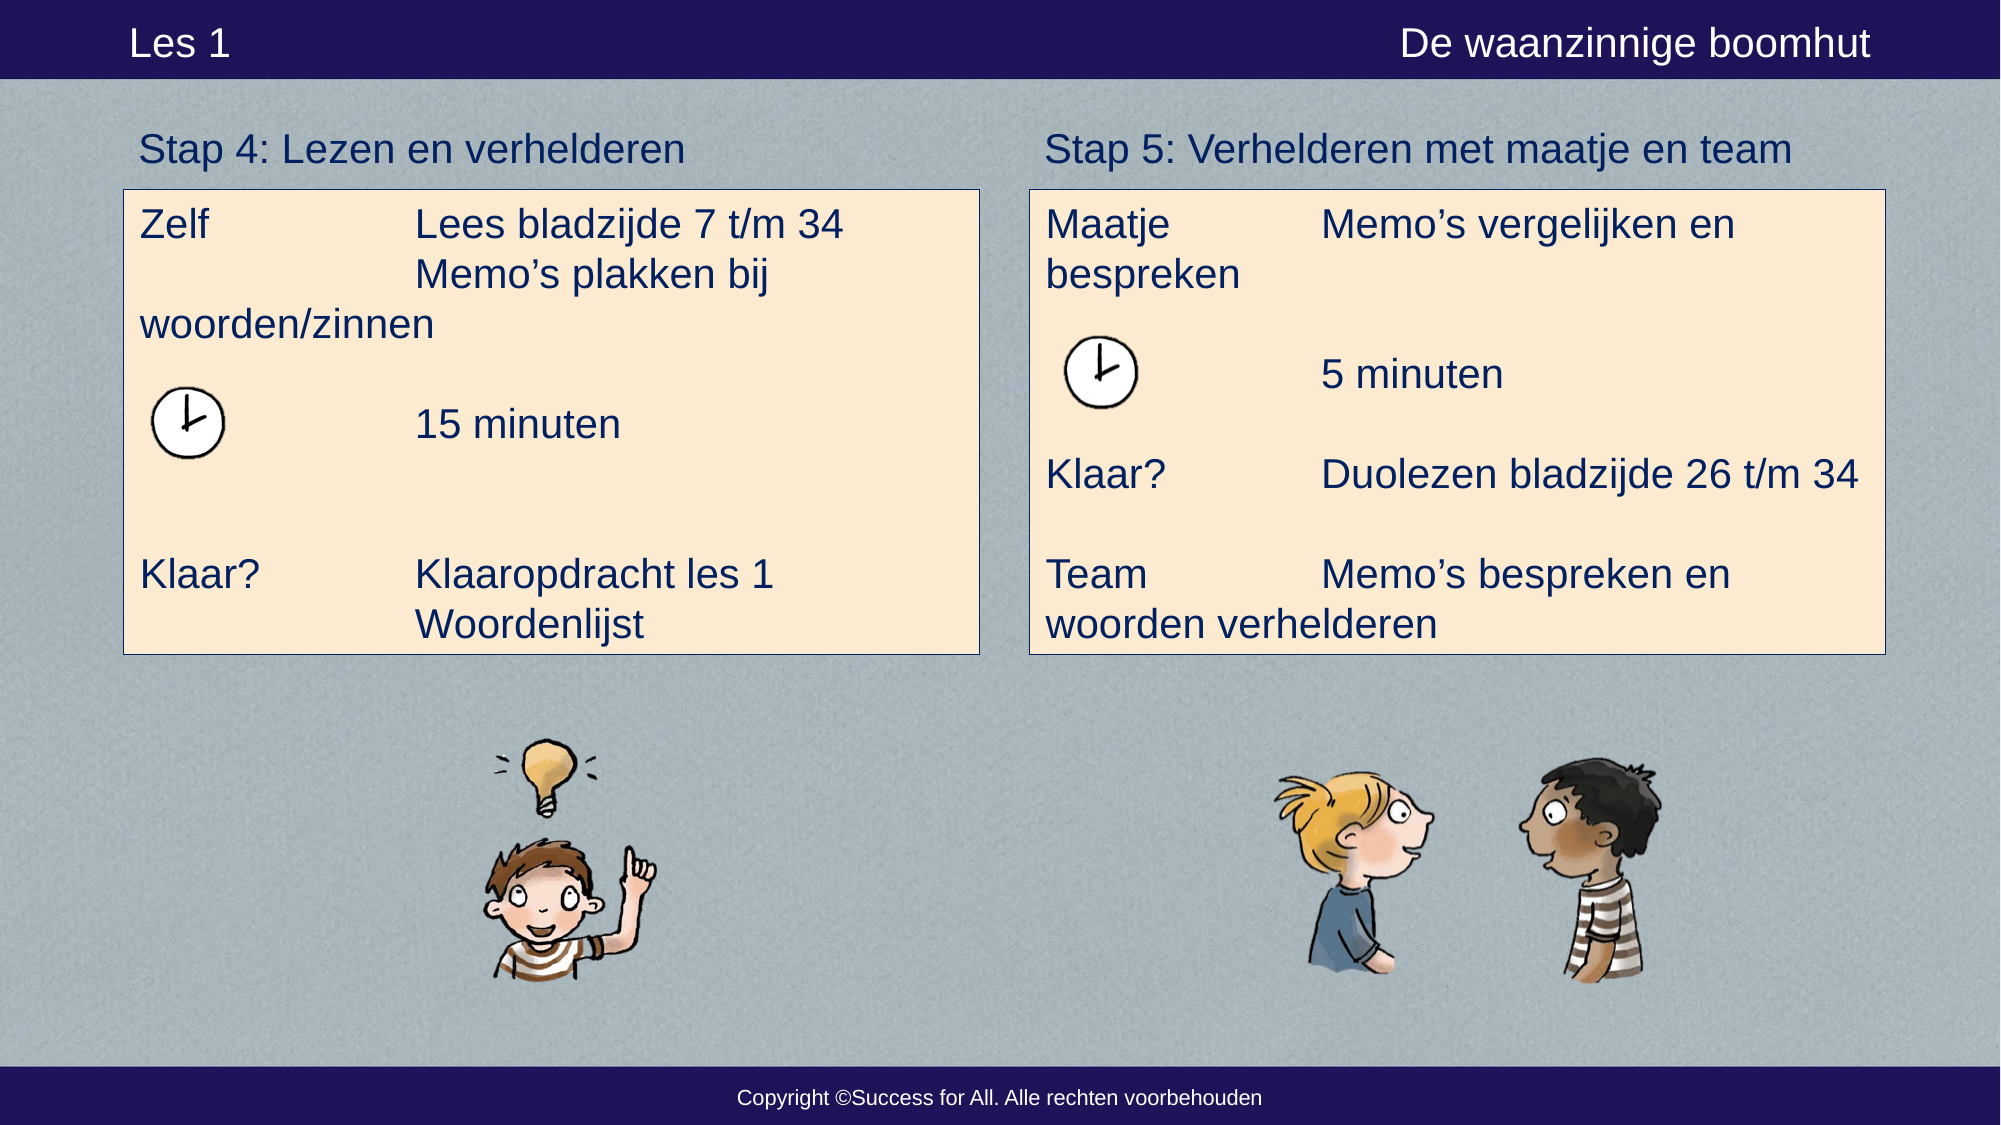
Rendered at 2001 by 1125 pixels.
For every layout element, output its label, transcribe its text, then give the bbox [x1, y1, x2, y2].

text_box Zelf Lees bladzijde 7 t/m 34 Memo’s plakken bij woorden/zinnen 15 minuten Klaar? Klaaropdracht les 1 Woordenlijst [123, 189, 980, 655]
text_box Copyright ©Success for All. Alle rechten voorbehouden [0, 1076, 2000, 1125]
text_box De waanzinnige boomhut [999, 8, 1886, 73]
text_box Stap 5: Verhelderen met maatje en team [1029, 114, 1822, 180]
text_box Stap 4: Lezen en verhelderen [123, 114, 916, 180]
text_box Les 1 [114, 8, 354, 73]
picture [0, 0, 2001, 1125]
text_box Maatje Memo’s vergelijken en bespreken 5 minuten Klaar? Duolezen bladzijde 26 t/m 34 Team Memo’s bespreken en woorden verhelderen [1029, 189, 1886, 655]
